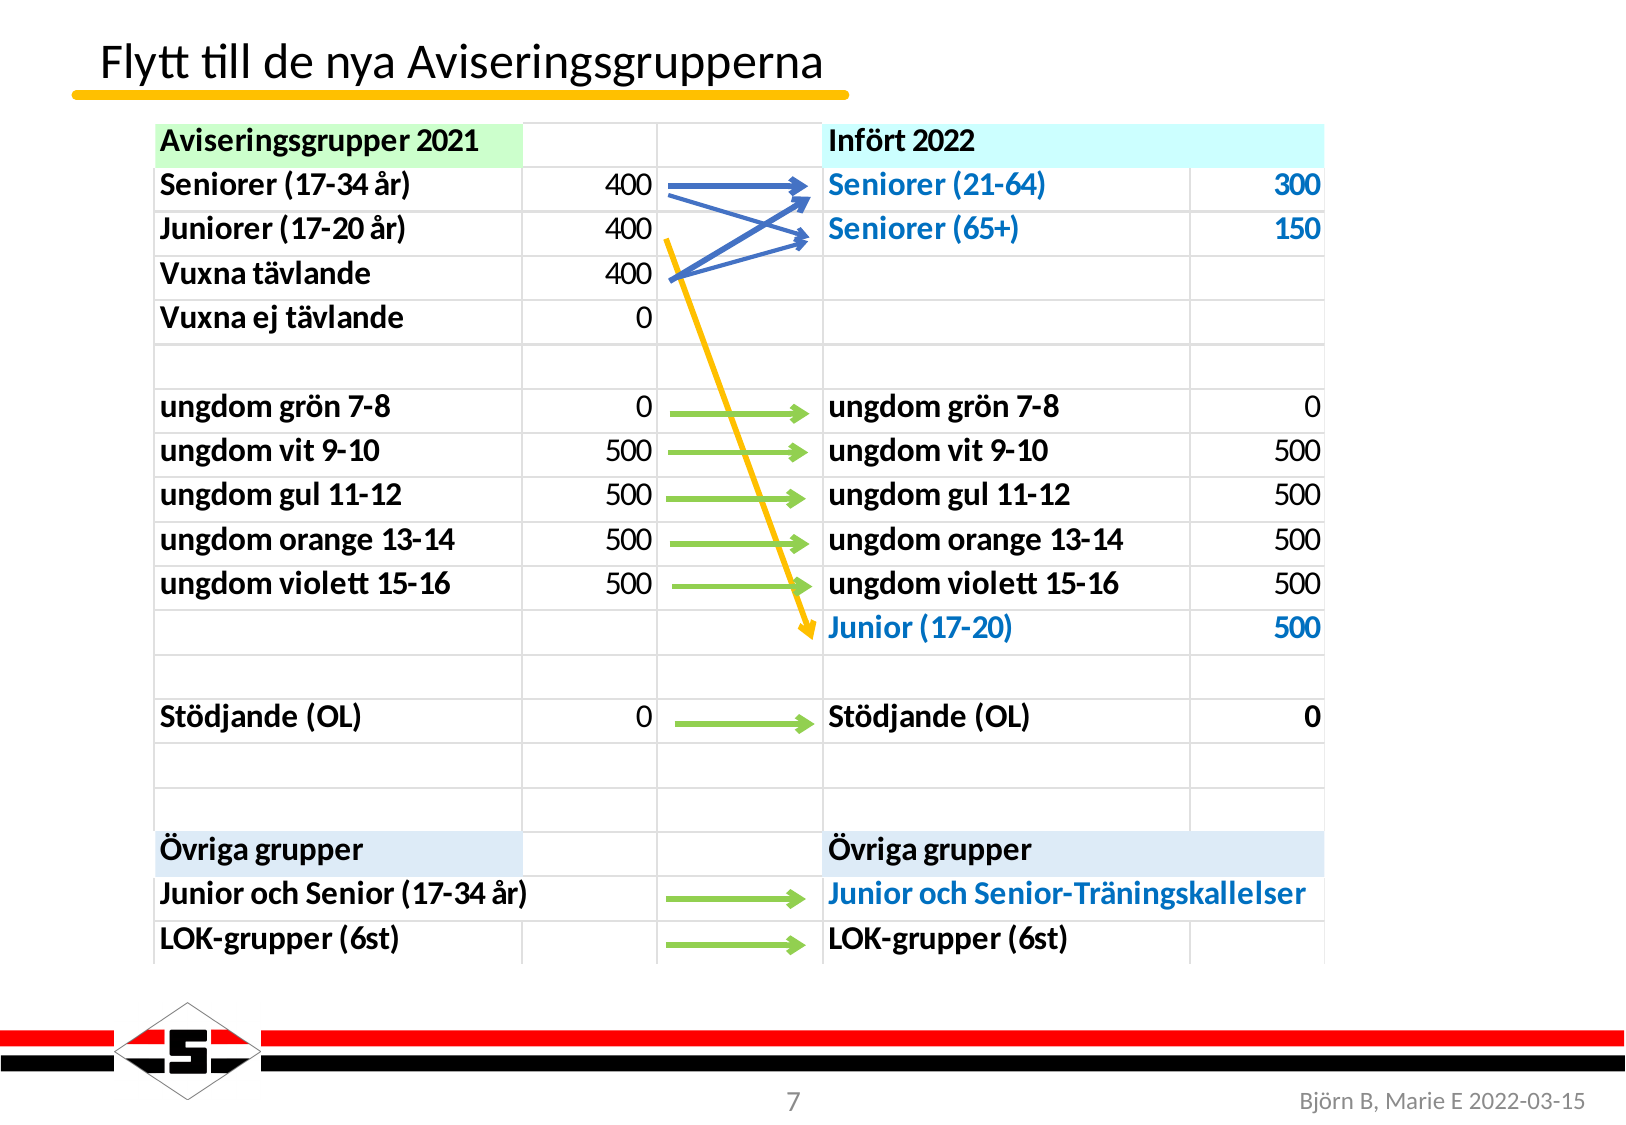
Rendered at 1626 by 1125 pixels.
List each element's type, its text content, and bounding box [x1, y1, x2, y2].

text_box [669, 196, 811, 282]
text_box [665, 238, 813, 641]
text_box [669, 241, 809, 280]
picture [114, 1002, 261, 1100]
footer Björn B, Marie E 2022-03-15 [1075, 1074, 1602, 1125]
slide_number 7 [610, 1069, 977, 1125]
picture [153, 121, 1327, 967]
text_box Flytt till de nya Aviseringsgrupperna [85, 21, 841, 90]
